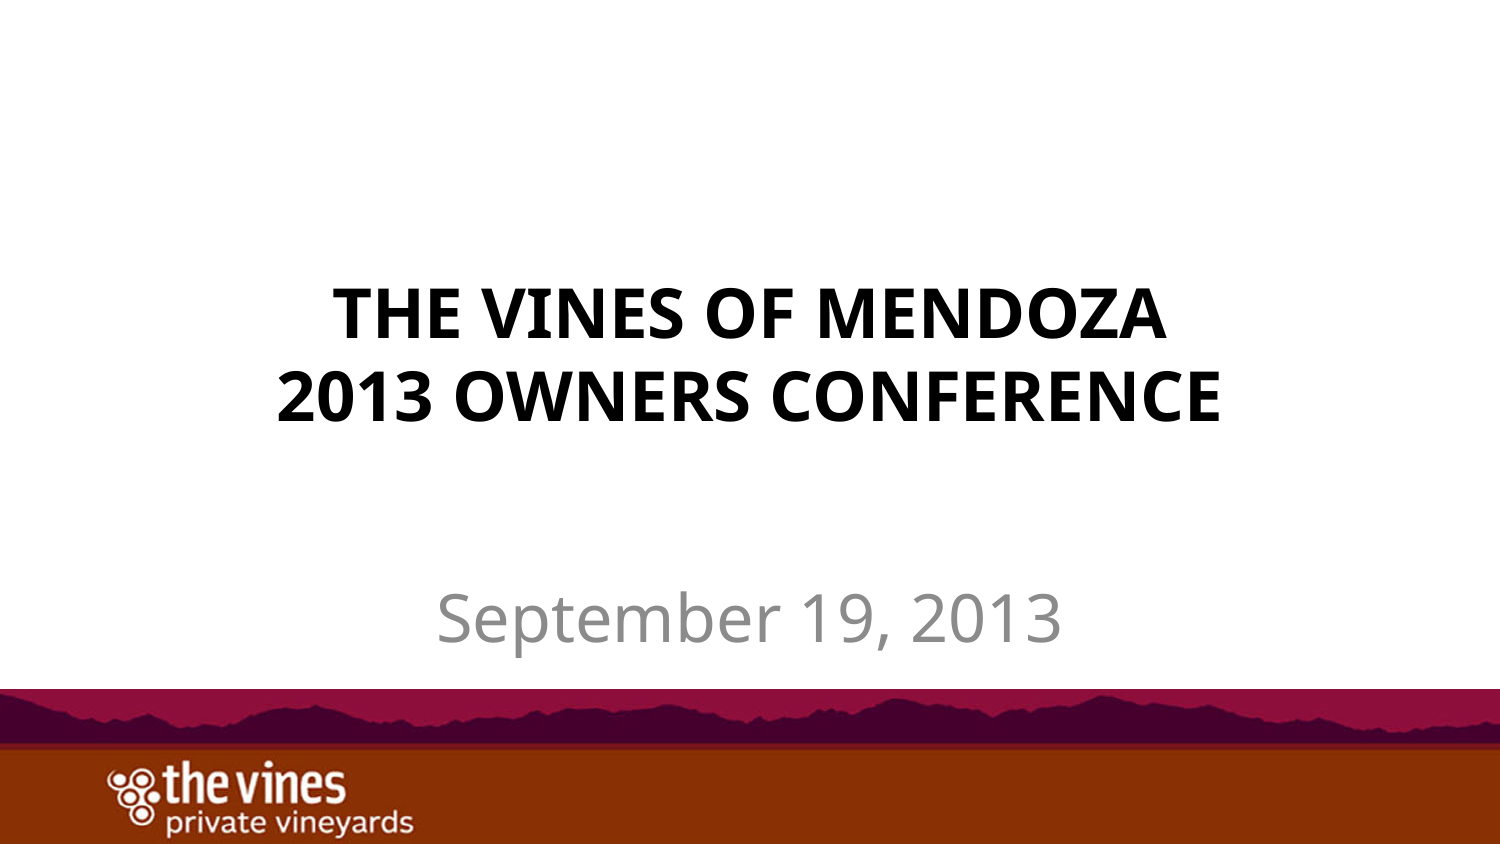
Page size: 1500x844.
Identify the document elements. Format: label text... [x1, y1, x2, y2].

title The Vines of Mendoza 2013 Owners Conference [112, 262, 1388, 443]
picture [0, 689, 1500, 844]
subtitle September 19, 2013 [225, 568, 1275, 667]
